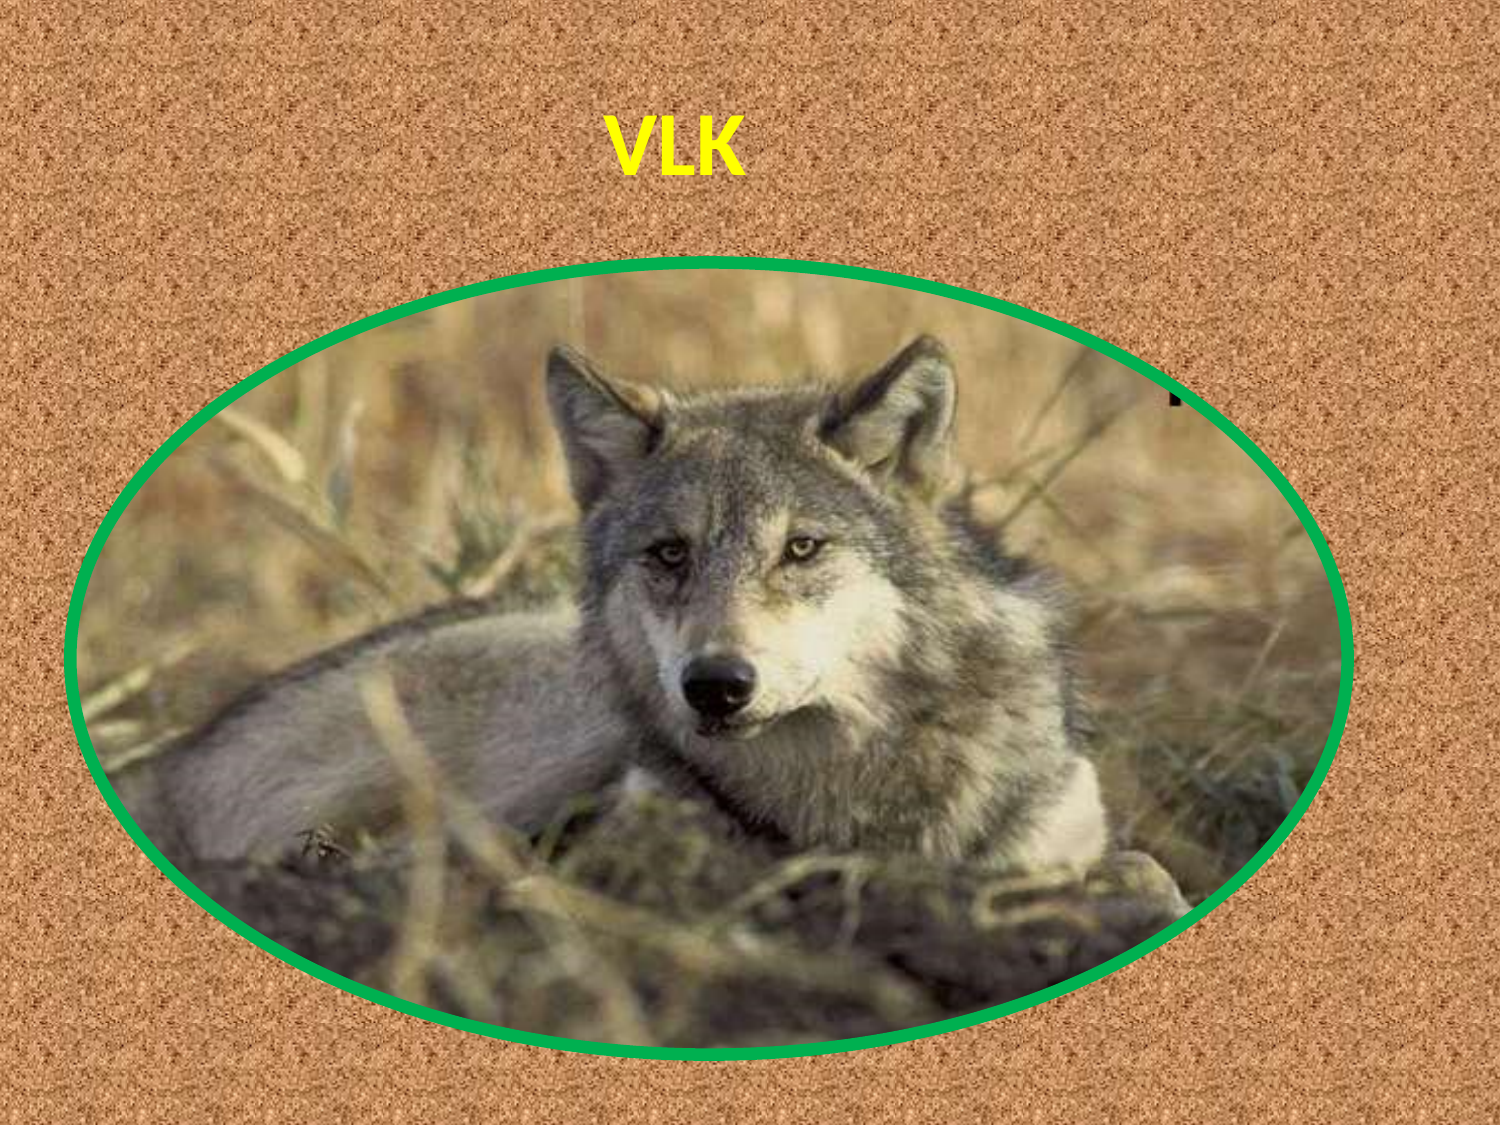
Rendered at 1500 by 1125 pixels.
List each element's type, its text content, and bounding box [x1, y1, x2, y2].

title VLK [0, 45, 1350, 233]
picture [0, 0, 1500, 1125]
